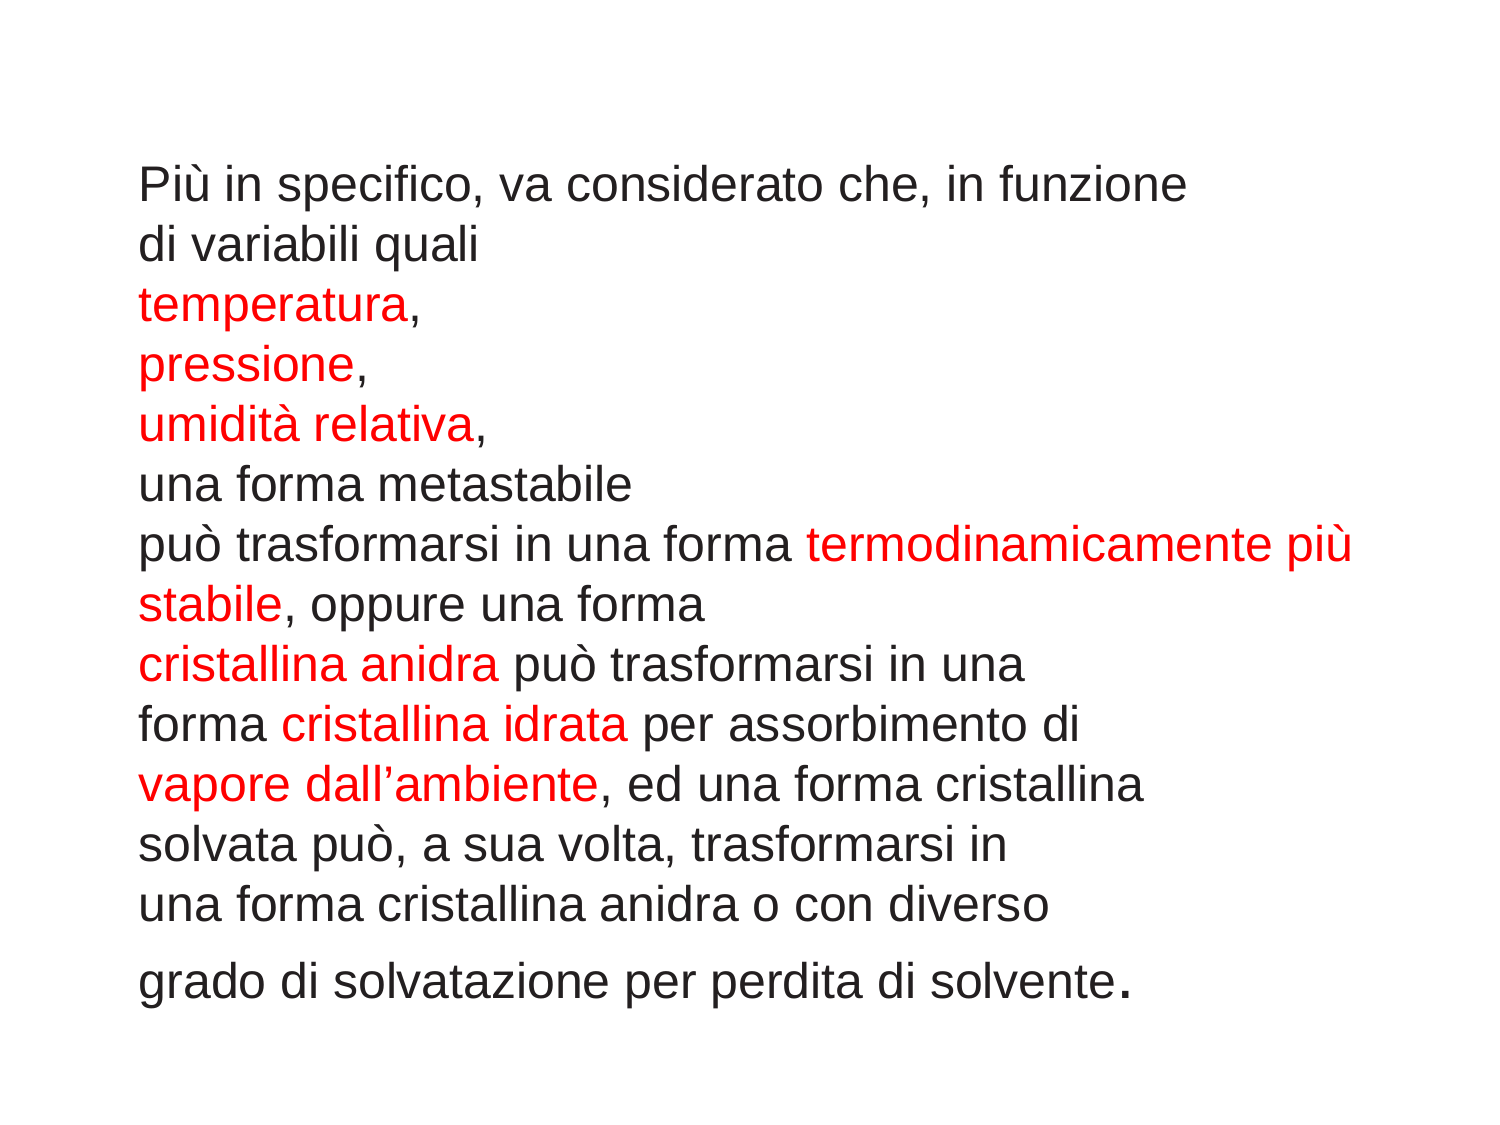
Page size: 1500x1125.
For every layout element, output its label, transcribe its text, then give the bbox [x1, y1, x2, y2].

text_box Più in specifico, va considerato che, in funzione di variabili quali temperatura, pressione, umidità relativa, una forma metastabile può trasformarsi in una forma termodinamicamente più stabile, oppure una forma cristallina anidra può trasformarsi in una forma cristallina idrata per assorbimento di vapore dall’ambiente, ed una forma cristallina solvata può, a sua volta, trasformarsi in una forma cristallina anidra o con diverso grado di solvatazione per perdita di solvente. [123, 143, 1500, 1019]
